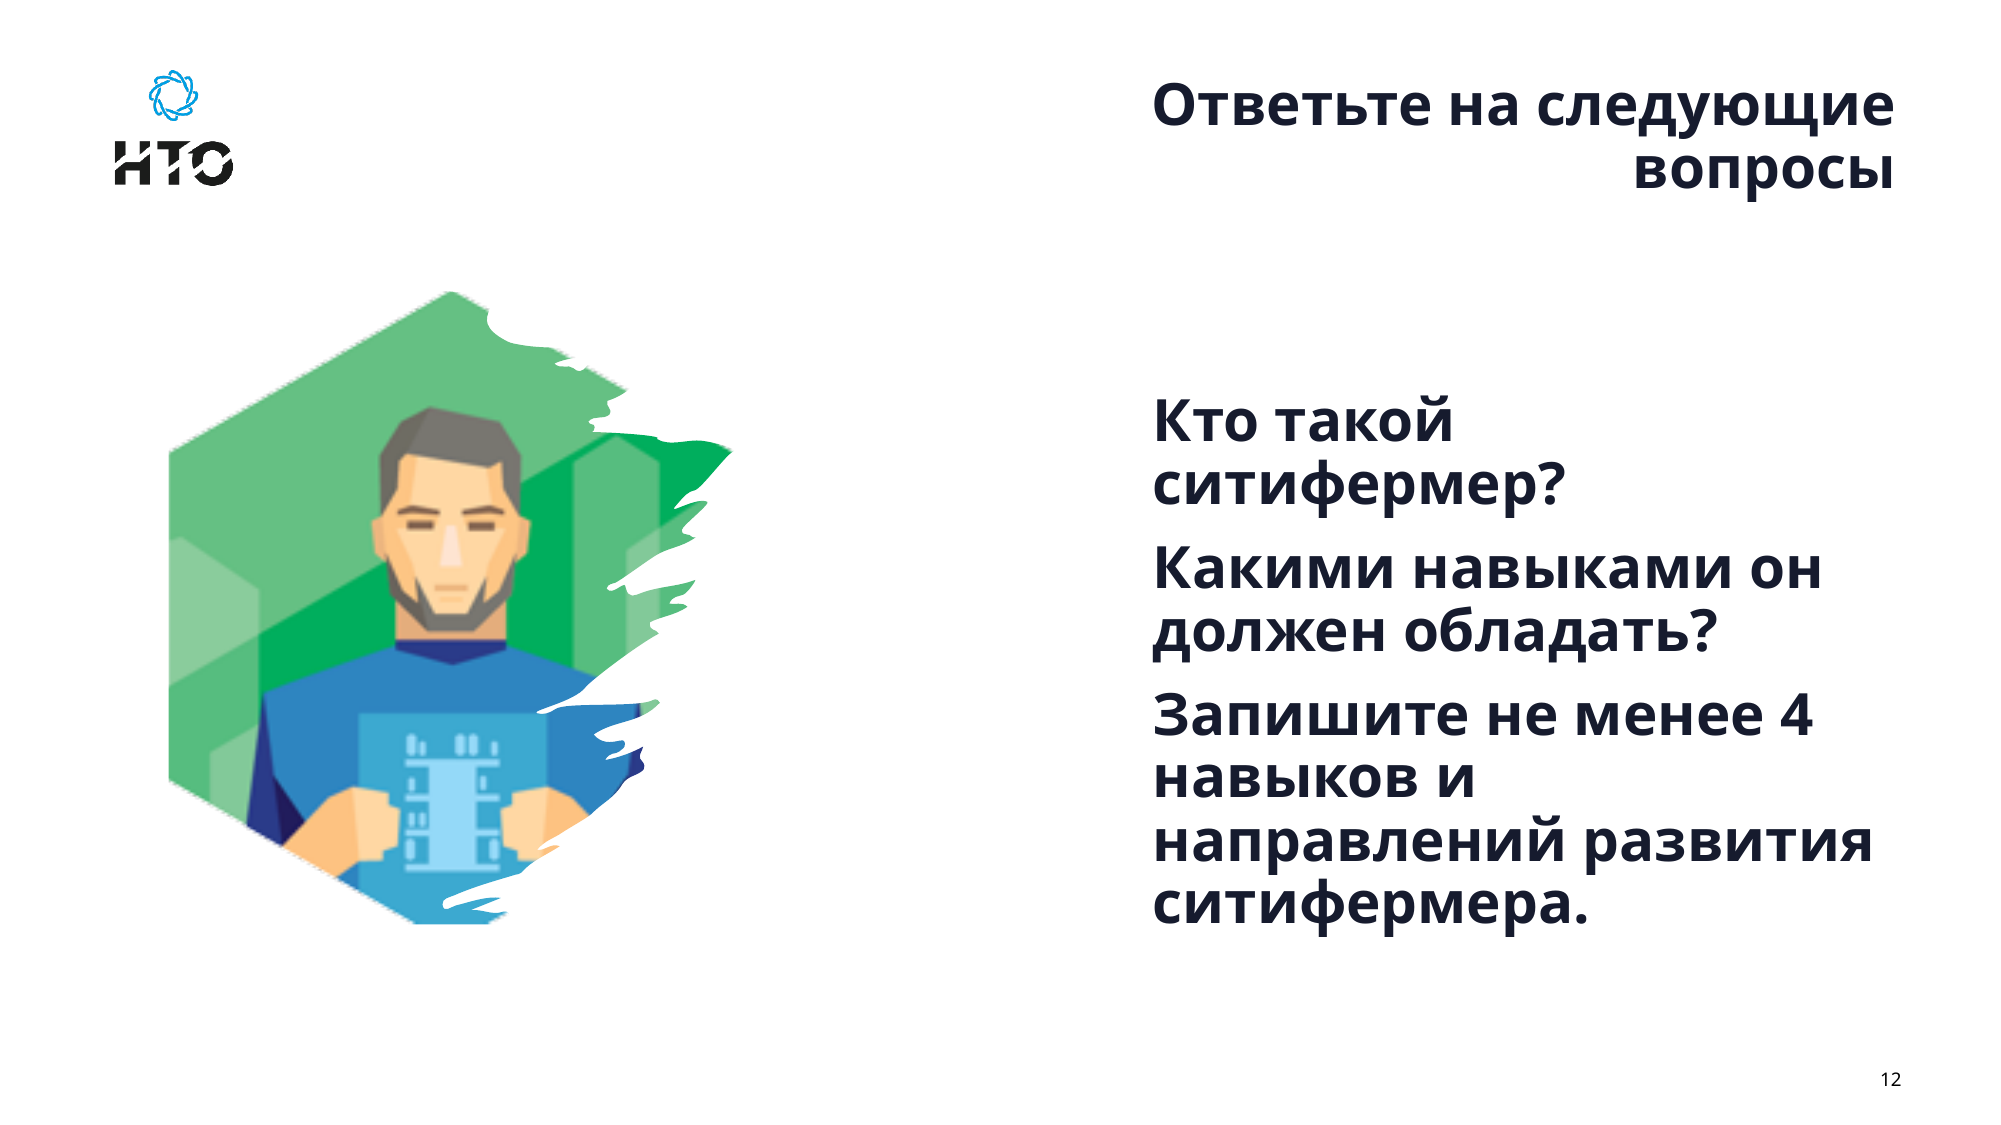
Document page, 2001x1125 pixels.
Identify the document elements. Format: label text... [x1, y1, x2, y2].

list Кто такой ситифермер? Какими навыками он должен обладать? Запишите не менее 4 навыков и направлений развития ситифермера. [1062, 383, 1896, 1047]
picture [99, 54, 245, 202]
picture [168, 290, 735, 925]
title Ответьте на следующие вопросы [1040, 135, 1896, 202]
